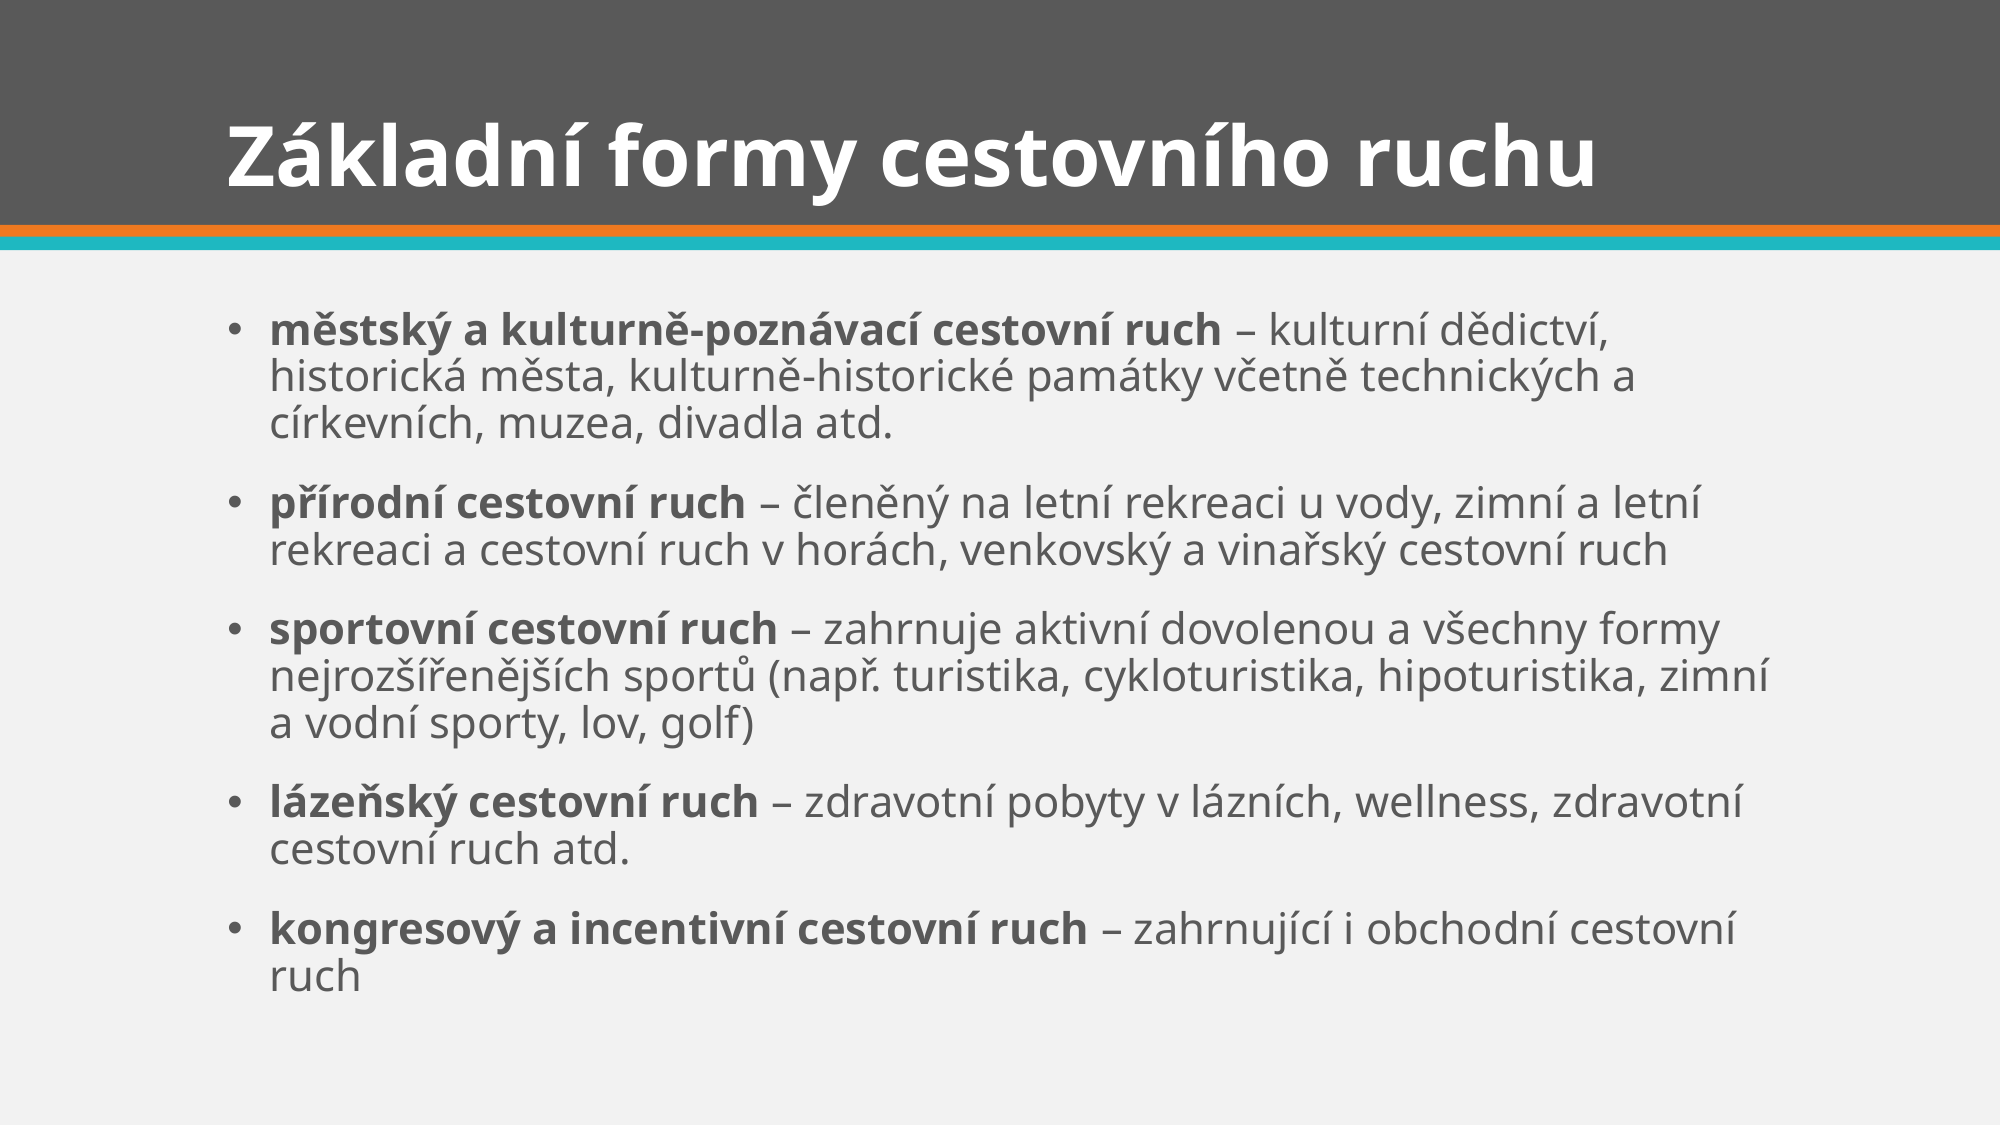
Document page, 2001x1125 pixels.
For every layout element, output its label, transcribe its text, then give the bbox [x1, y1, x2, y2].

list městský a kulturně-poznávací cestovní ruch – kulturní dědictví, historická města, kulturně-historické památky včetně technických a církevních, muzea, divadla atd. přírodní cestovní ruch – členěný na letní rekreaci u vody, zimní a letní rekreaci a cestovní ruch v horách, venkovský a vinařský cestovní ruch sportovní cestovní ruch – zahrnuje aktivní dovolenou a všechny formy nejrozšířenějších sportů (např. turistika, cykloturistika, hipoturistika, zimní a vodní sporty, lov, golf) lázeňský cestovní ruch – zdravotní pobyty v lázních, wellness, zdravotní cestovní ruch atd. kongresový a incentivní cestovní ruch – zahrnující i obchodní cestovní ruch [212, 299, 1788, 1013]
title Základní formy cestovního ruchu [212, 41, 1788, 212]
